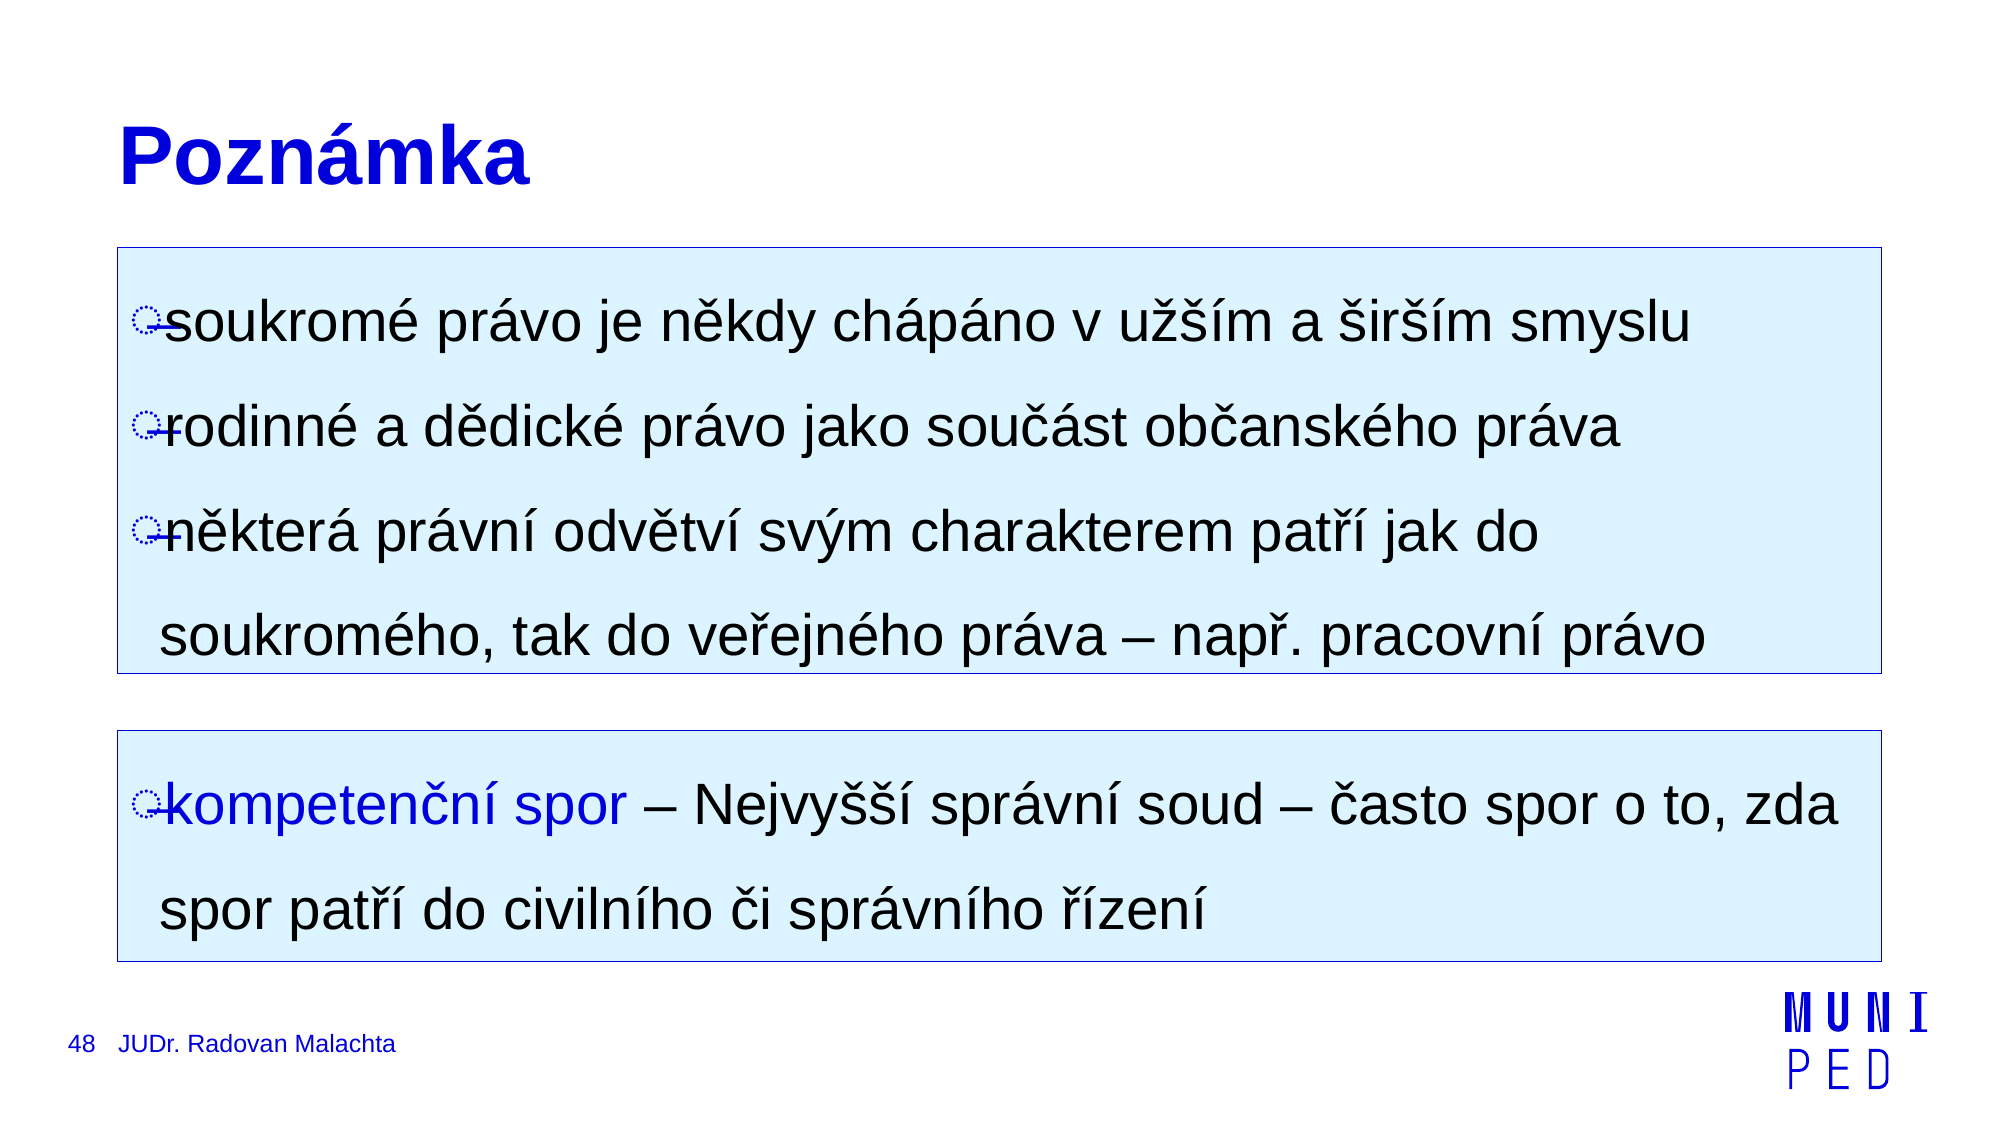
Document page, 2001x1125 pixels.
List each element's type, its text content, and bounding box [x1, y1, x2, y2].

slide_number 48 [67, 1021, 110, 1063]
footer JUDr. Radovan Malachta [118, 1021, 1418, 1063]
list soukromé právo je někdy chápáno v užším a širším smyslu rodinné a dědické právo jako součást občanského práva některá právní odvětví svým charakterem patří jak do soukromého, tak do veřejného práva – např. pracovní právo [117, 247, 1882, 674]
title Poznámka [118, 118, 1883, 193]
text_box kompetenční spor – Nejvyšší správní soud – často spor o to, zda spor patří do civilního či správního řízení [117, 730, 1882, 962]
